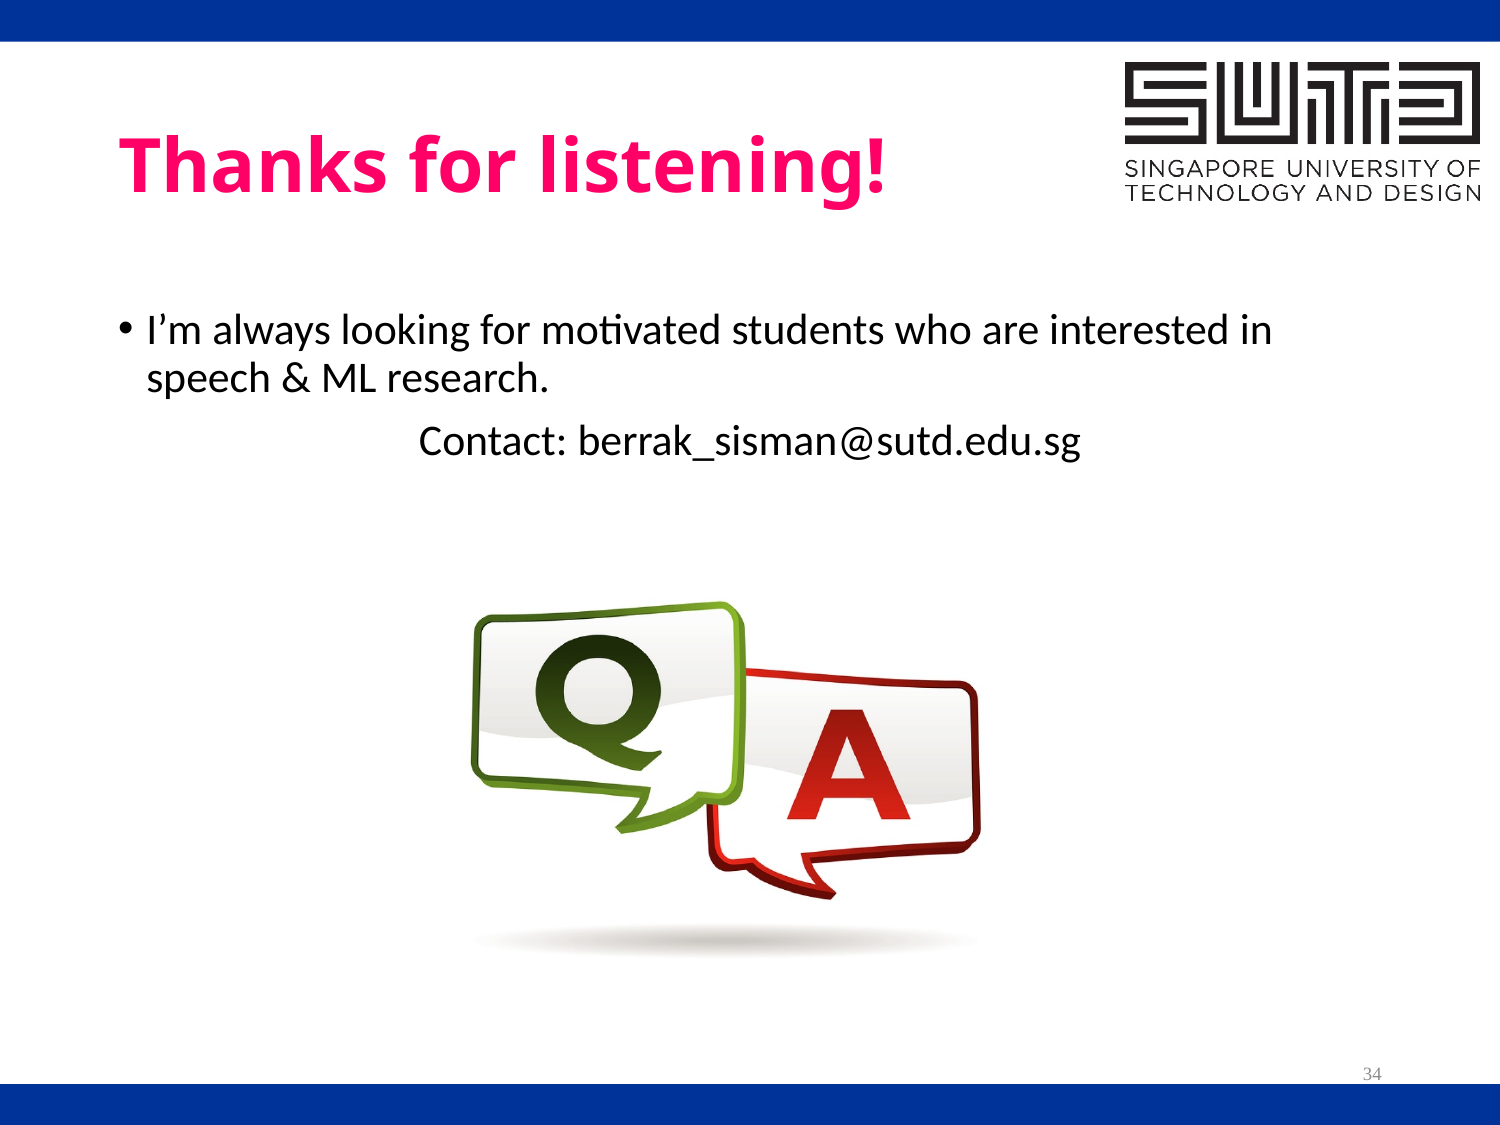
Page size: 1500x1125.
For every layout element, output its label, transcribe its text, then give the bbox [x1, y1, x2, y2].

slide_number 34 [1059, 1042, 1397, 1103]
picture [451, 574, 1004, 990]
list I’m always looking for motivated students who are interested in speech & ML research. Contact: berrak_sisman@sutd.edu.sg [103, 299, 1397, 1014]
picture [1124, 62, 1480, 201]
title Thanks for listening! [103, 59, 1397, 278]
